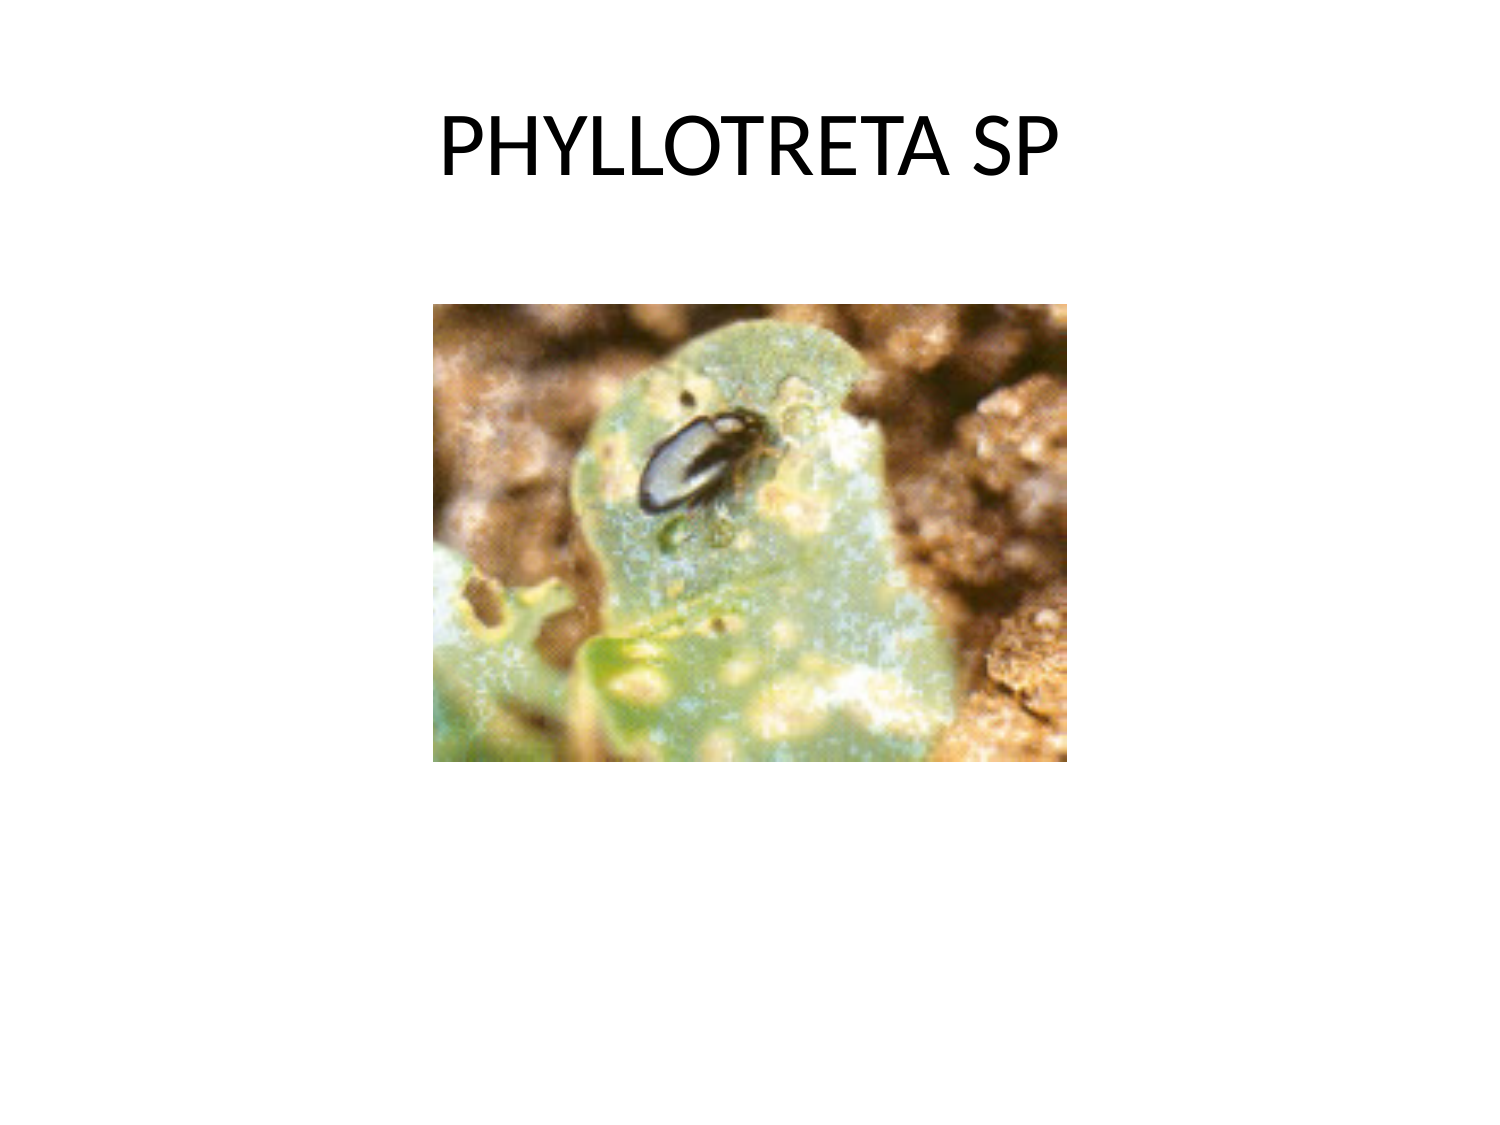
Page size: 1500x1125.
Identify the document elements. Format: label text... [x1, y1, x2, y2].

picture [433, 304, 1067, 762]
title PHYLLOTRETA SP [75, 45, 1425, 233]
